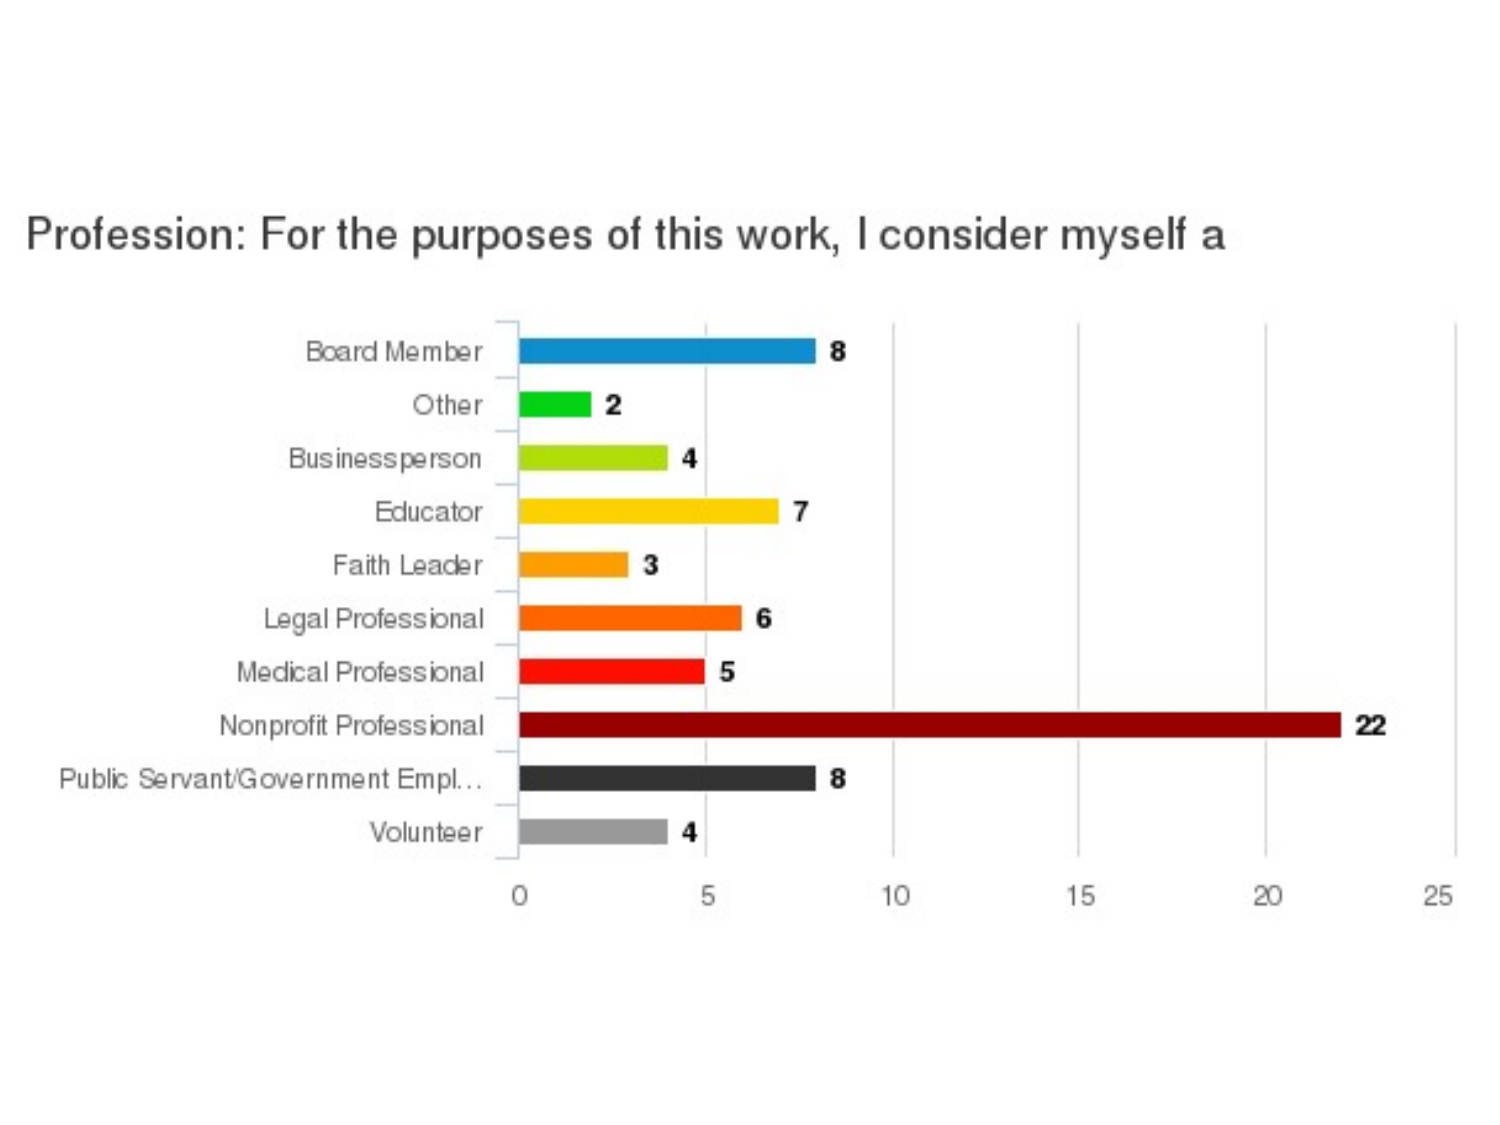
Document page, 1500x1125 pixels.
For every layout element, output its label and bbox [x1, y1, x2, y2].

picture [0, 189, 1480, 952]
